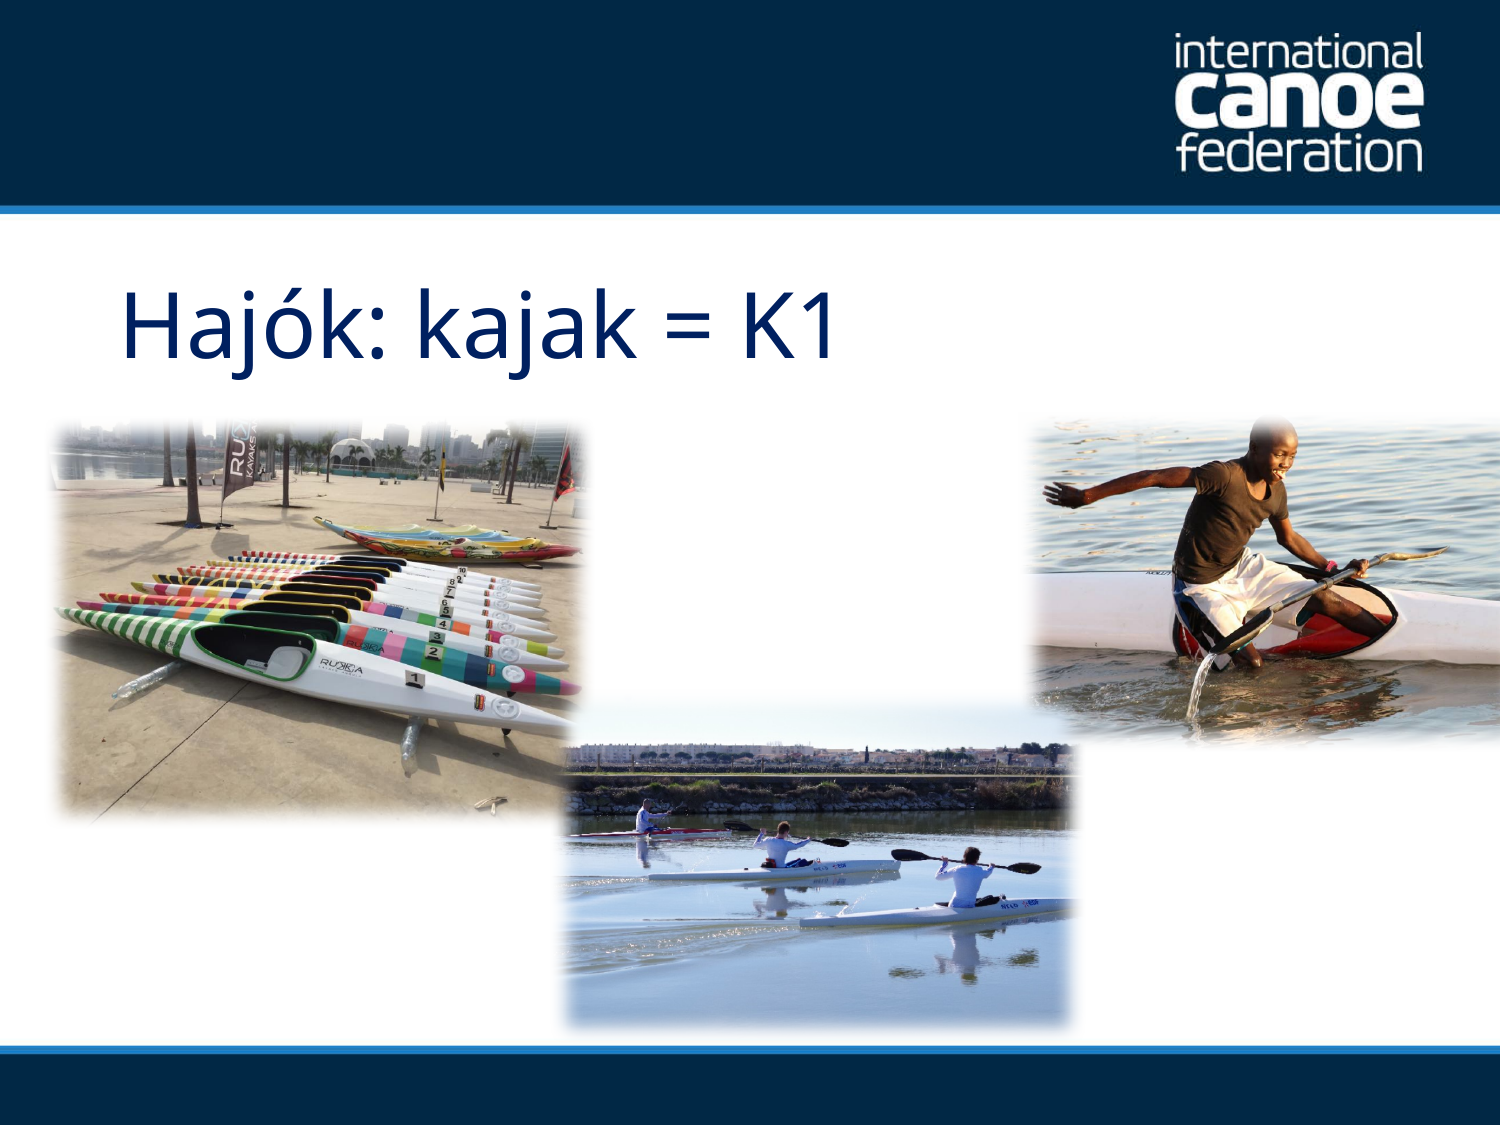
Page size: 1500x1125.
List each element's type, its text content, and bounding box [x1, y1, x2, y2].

picture [0, 0, 1500, 1125]
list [1018, 412, 1500, 753]
title Hajók: kajak = K1 [103, 245, 1397, 413]
